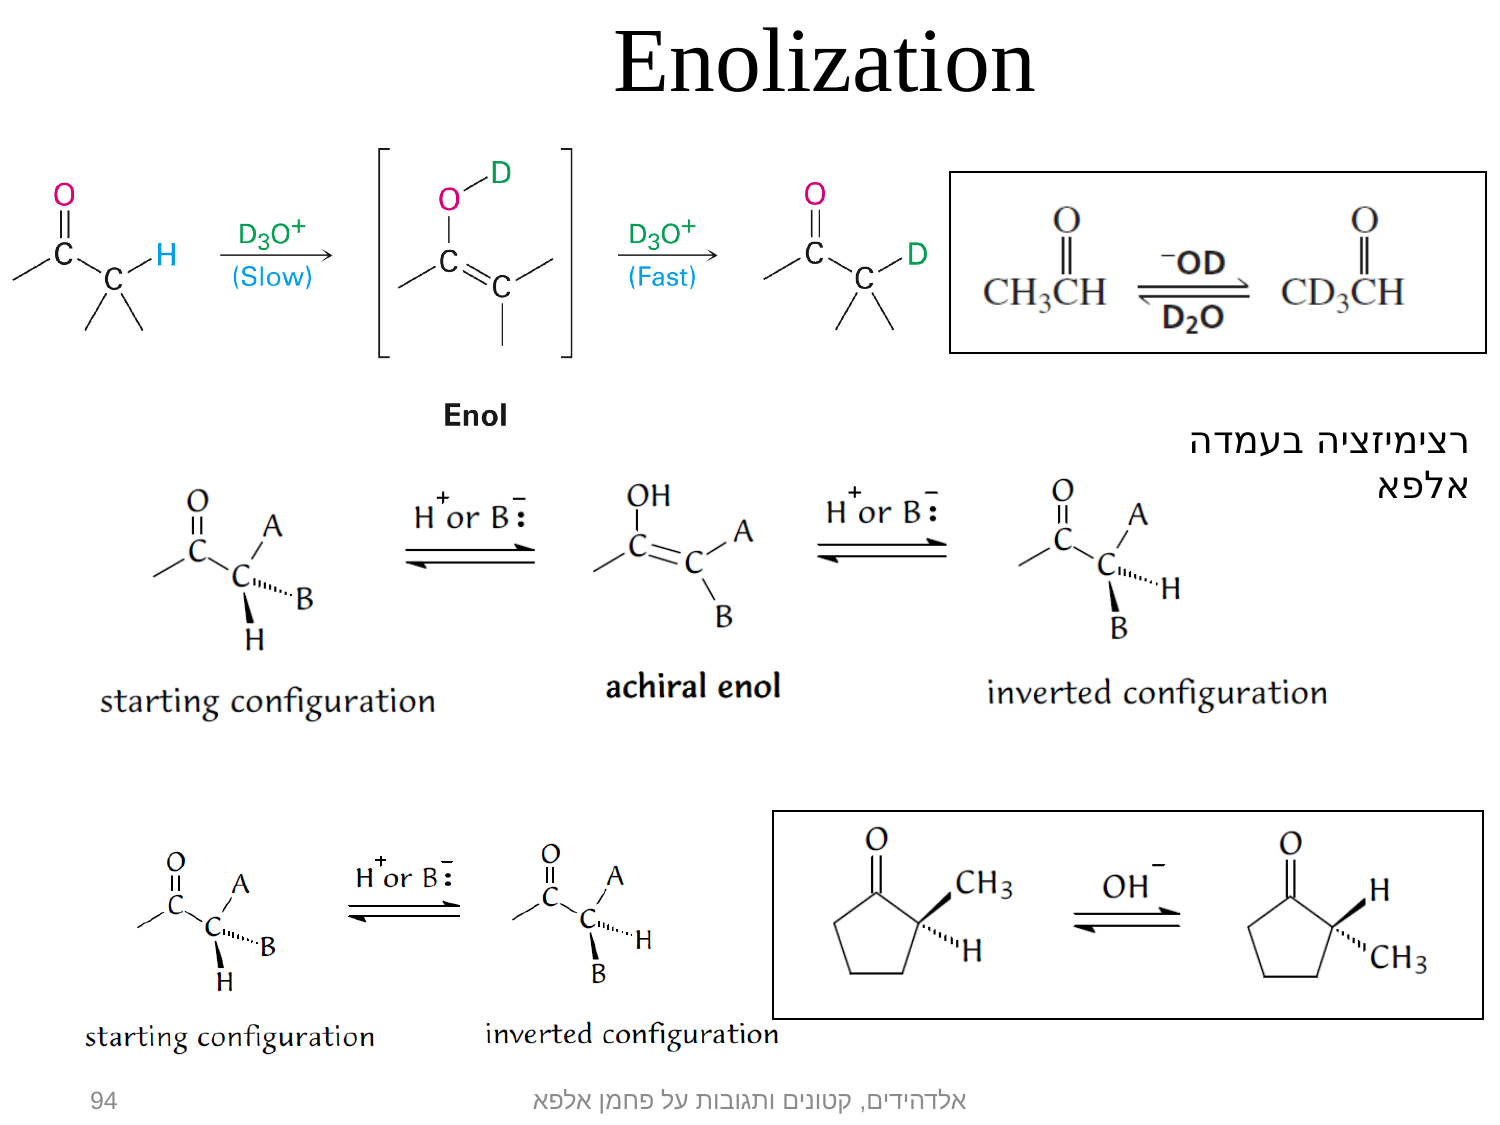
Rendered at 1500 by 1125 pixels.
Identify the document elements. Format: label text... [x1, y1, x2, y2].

picture [9, 811, 1483, 1089]
picture [12, 148, 1452, 761]
text_box רצימיזציה בעמדה אלפא [1068, 408, 1486, 514]
picture [950, 172, 1486, 353]
slide_number 94 [75, 1096, 425, 1125]
title Enolization [150, 0, 1500, 149]
footer אלדהידים, קטונים ותגובות על פחמן אלפא [512, 1069, 988, 1125]
